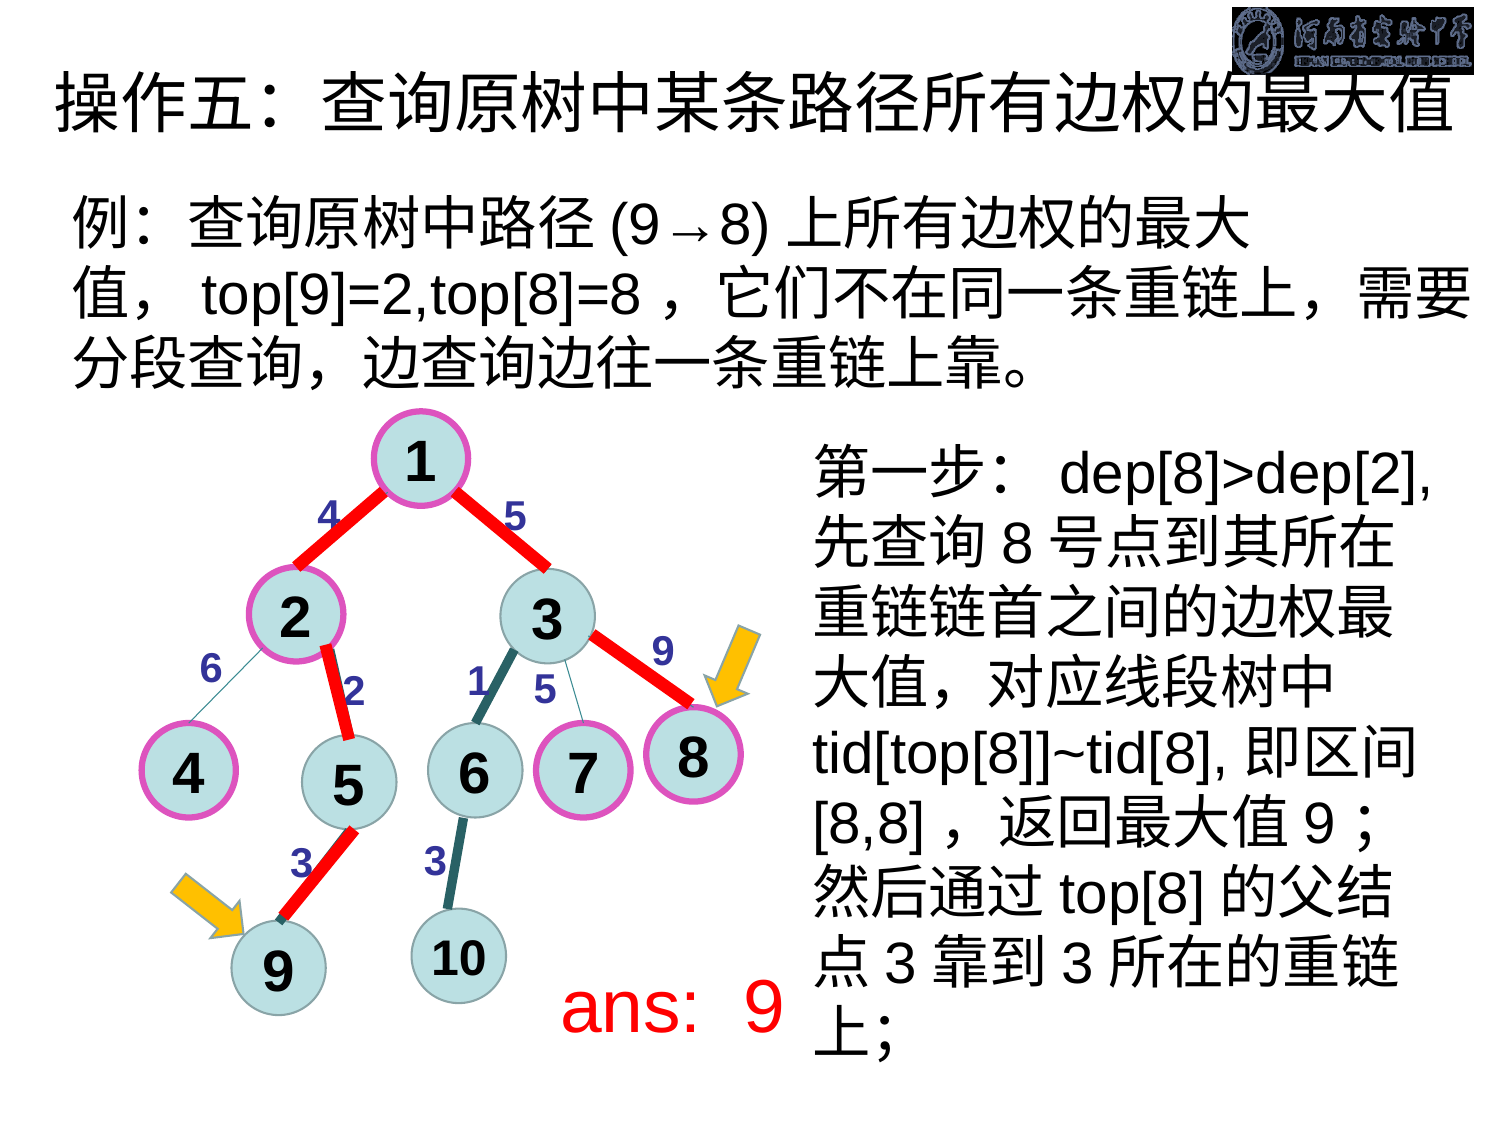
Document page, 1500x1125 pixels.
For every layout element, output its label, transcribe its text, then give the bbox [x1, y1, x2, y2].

text_box 第一步：dep[8]>dep[2],先查询8号点到其所在重链链首之间的边权最大值，对应线段树中tid[top[8]]~tid[8],即区间[8,8]，返回最大值9；然后通过top[8]的父结点3靠到3所在的重链上； [797, 428, 1458, 1073]
text_box 例：查询原树中路径(9→8)上所有边权的最大值，top[9]=2,top[8]=8，它们不在同一条重链上，需要分段查询，边查询边往一条重链上靠。 [56, 178, 1489, 404]
text_box [746, 628, 761, 668]
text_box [141, 411, 742, 1016]
text_box ans: 9 [545, 950, 892, 1056]
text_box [283, 491, 692, 917]
title 操作五：查询原树中某条路径所有边权的最大值 [38, 33, 1500, 169]
